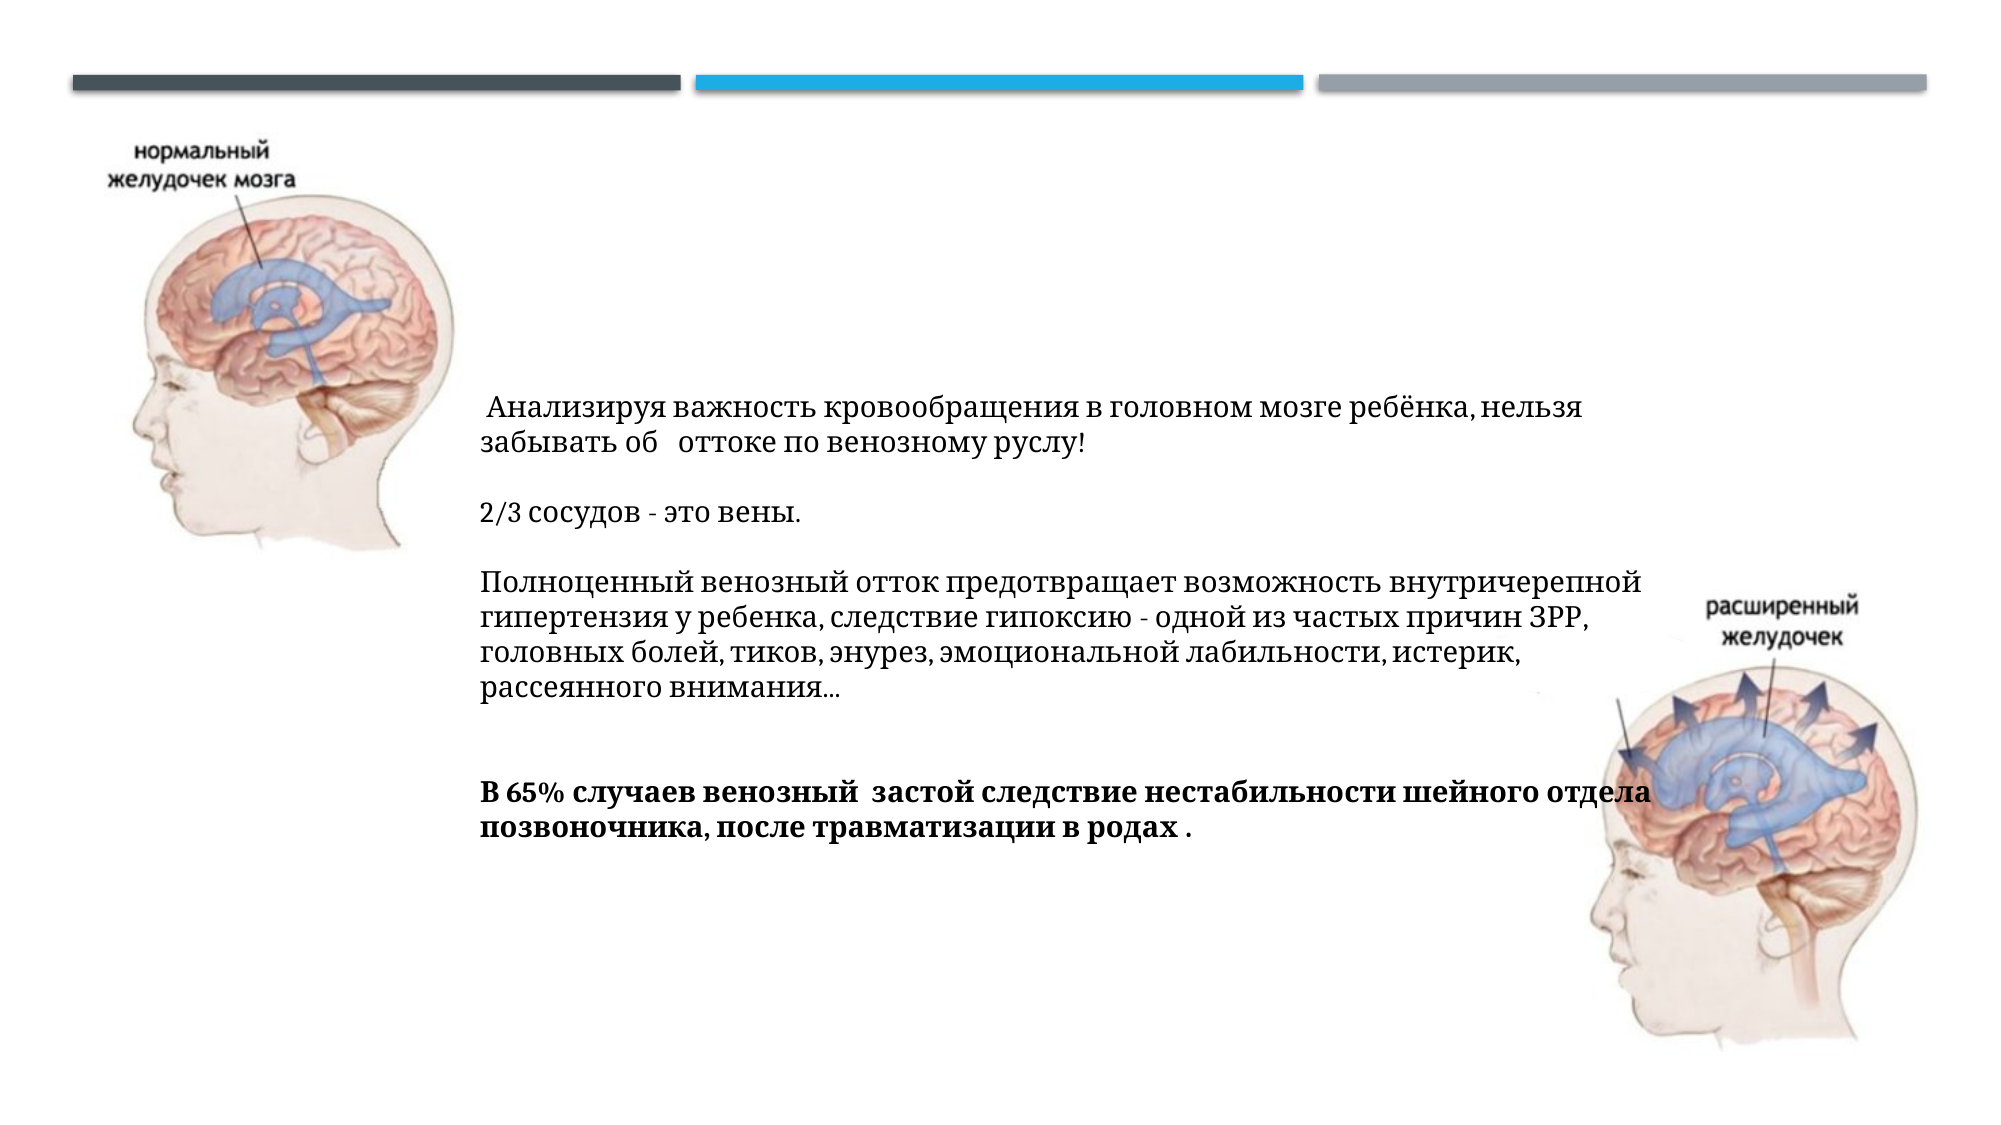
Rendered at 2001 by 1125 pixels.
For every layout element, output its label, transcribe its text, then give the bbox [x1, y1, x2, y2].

text_box Анализируя важность кровообращения в головном мозге ребёнка, нельзя забывать об оттоке по венозному руслу! 2/3 сосудов - это вены. Полноценный венозный отток предотвращает возможность внутричерепной гипертензия у ребенка, следствие гипоксию - одной из частых причин ЗРР, головных болей, тиков, энурез, эмоциональной лабильности, истерик, рассеянного внимания... В 65% случаев венозный застой следствие нестабильности шейного отдела позвоночника, после травматизации в родах . [465, 380, 1696, 886]
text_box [1481, 588, 1937, 1052]
picture [93, 131, 487, 561]
